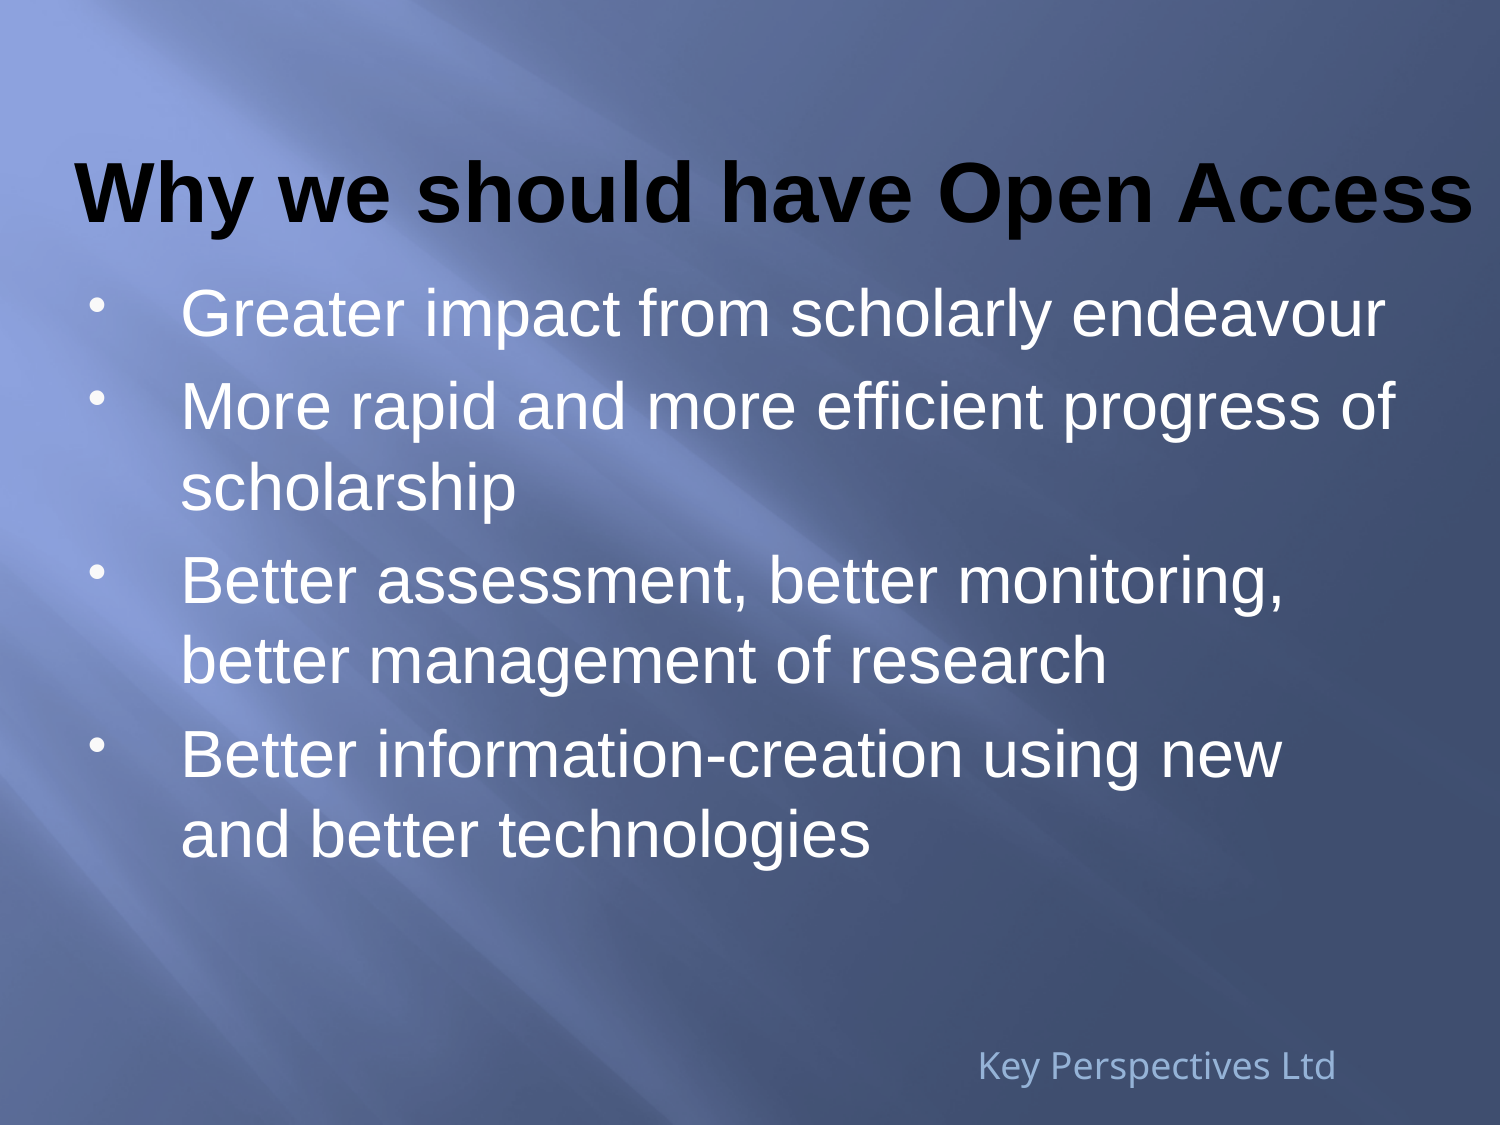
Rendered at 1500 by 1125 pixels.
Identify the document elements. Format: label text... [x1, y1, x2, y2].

list Greater impact from scholarly endeavour More rapid and more efficient progress of scholarship Better assessment, better monitoring, better management of research Better information-creation using new and better technologies [75, 262, 1425, 1035]
title Why we should have Open Access [52, 125, 1500, 251]
text_box Key Perspectives Ltd [962, 1034, 1424, 1095]
